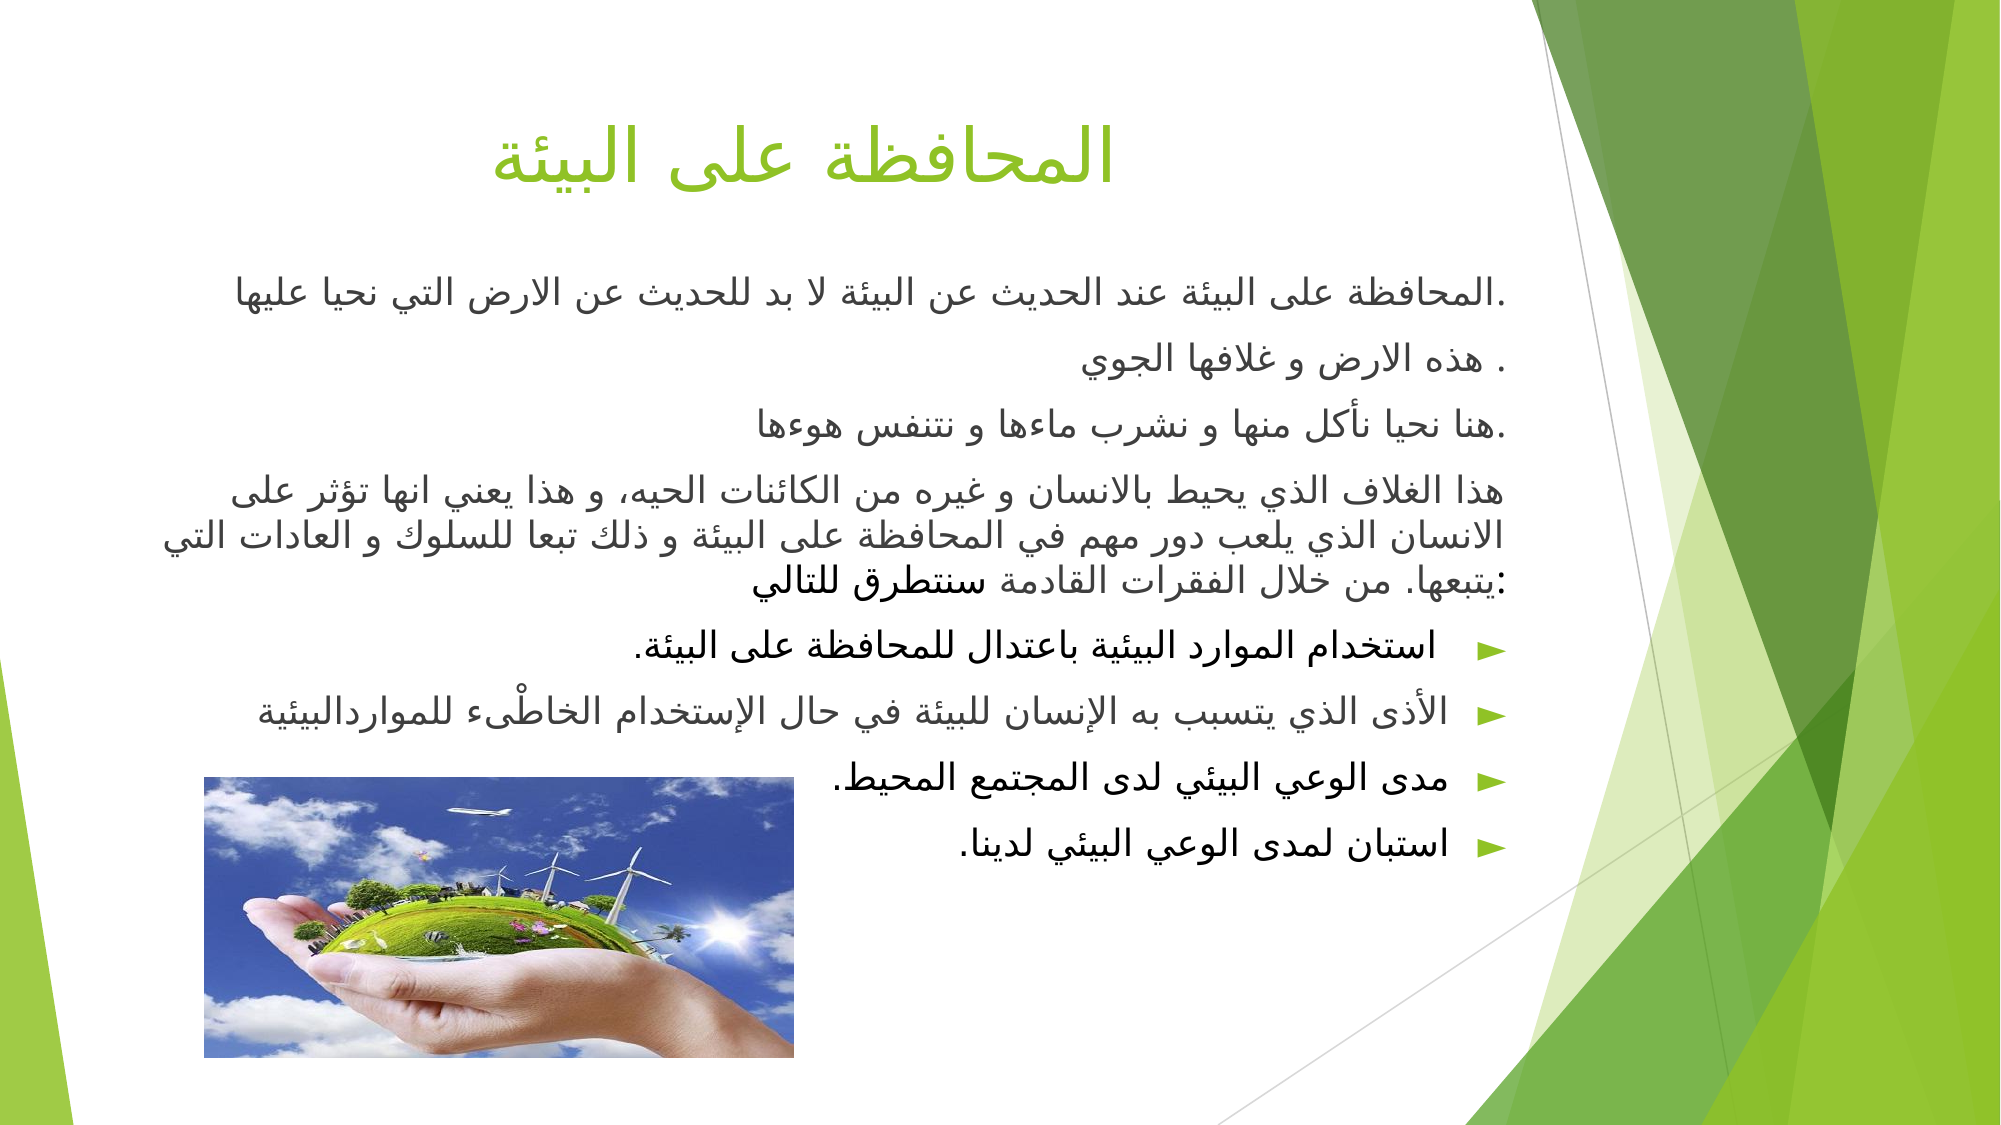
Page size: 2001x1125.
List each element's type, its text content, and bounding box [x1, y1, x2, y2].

title المحافظة على البيئة [111, 99, 1522, 260]
picture [204, 777, 794, 1058]
list المحافظة على البيئة عند الحديث عن البيئة لا بد للحديث عن الارض التي نحيا عليها. هذه الارض و غلافها الجوي . هنا نحيا نأكل منها و نشرب ماءها و نتنفس هوءها. هذا الغلاف الذي يحيط بالانسان و غيره من الكائنات الحيه، و هذا يعني انها تؤثر على الانسان الذي يلعب دور مهم في المحافظة على البيئة و ذلك تبعا للسلوك و العادات التي يتبعها. من خلال الفقرات القادمة سنتطرق للتالي: استخدام الموارد البيئية باعتدال للمحافظة على البيئة. الأذى الذي يتسبب به الإنسان للبيئة في حال الإستخدام الخاطْىء للمواردالبيئية مدى الوعي البيئي لدى المجتمع المحيط. استبان لمدى الوعي البيئي لدينا. [111, 260, 1522, 898]
